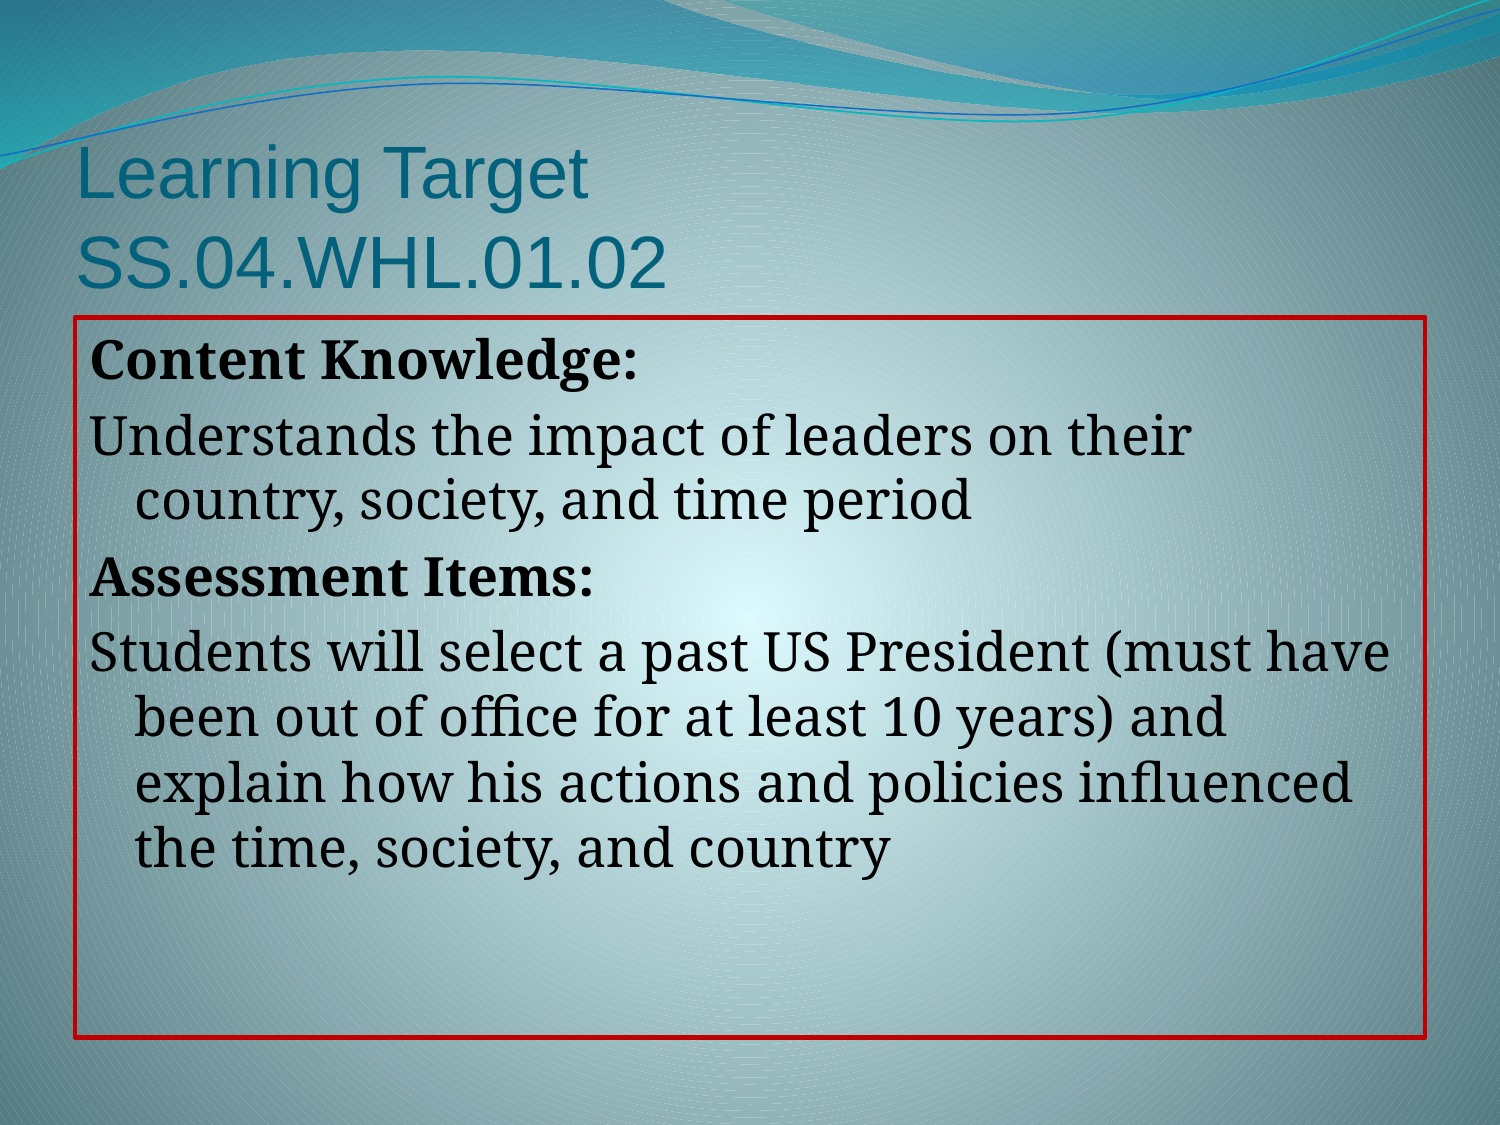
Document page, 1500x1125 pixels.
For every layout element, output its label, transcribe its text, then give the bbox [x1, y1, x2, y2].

title Learning Target SS.04.WHL.01.02 [75, 115, 1425, 303]
list Content Knowledge: Understands the impact of leaders on their country, society, and time period Assessment Items: Students will select a past US President (must have been out of office for at least 10 years) and explain how his actions and policies influenced the time, society, and country [75, 317, 1425, 1038]
